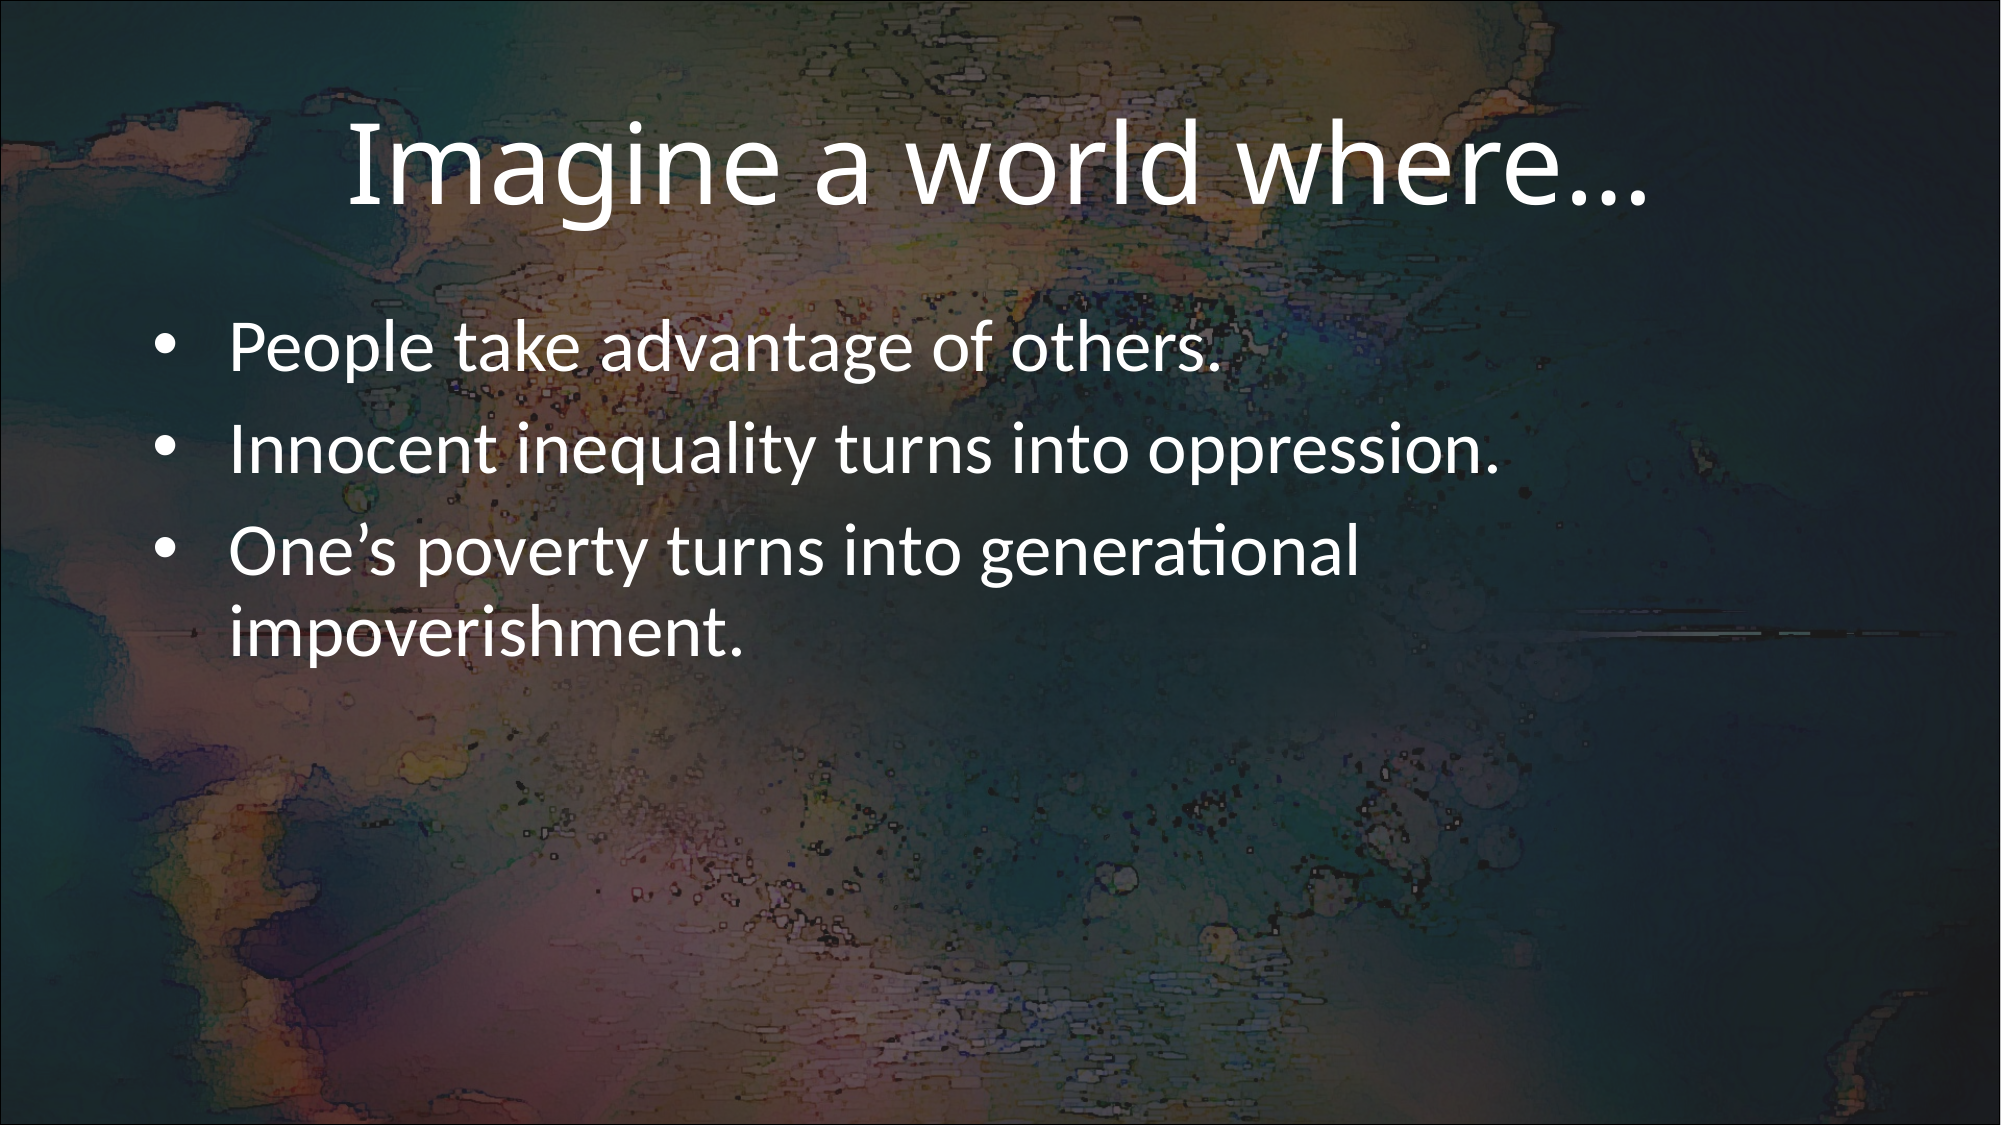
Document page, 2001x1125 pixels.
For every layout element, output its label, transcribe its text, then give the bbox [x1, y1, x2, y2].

list People take advantage of others. Innocent inequality turns into oppression. One’s poverty turns into generational impoverishment. [137, 299, 1863, 1014]
title Imagine a world where… [137, 59, 1863, 278]
